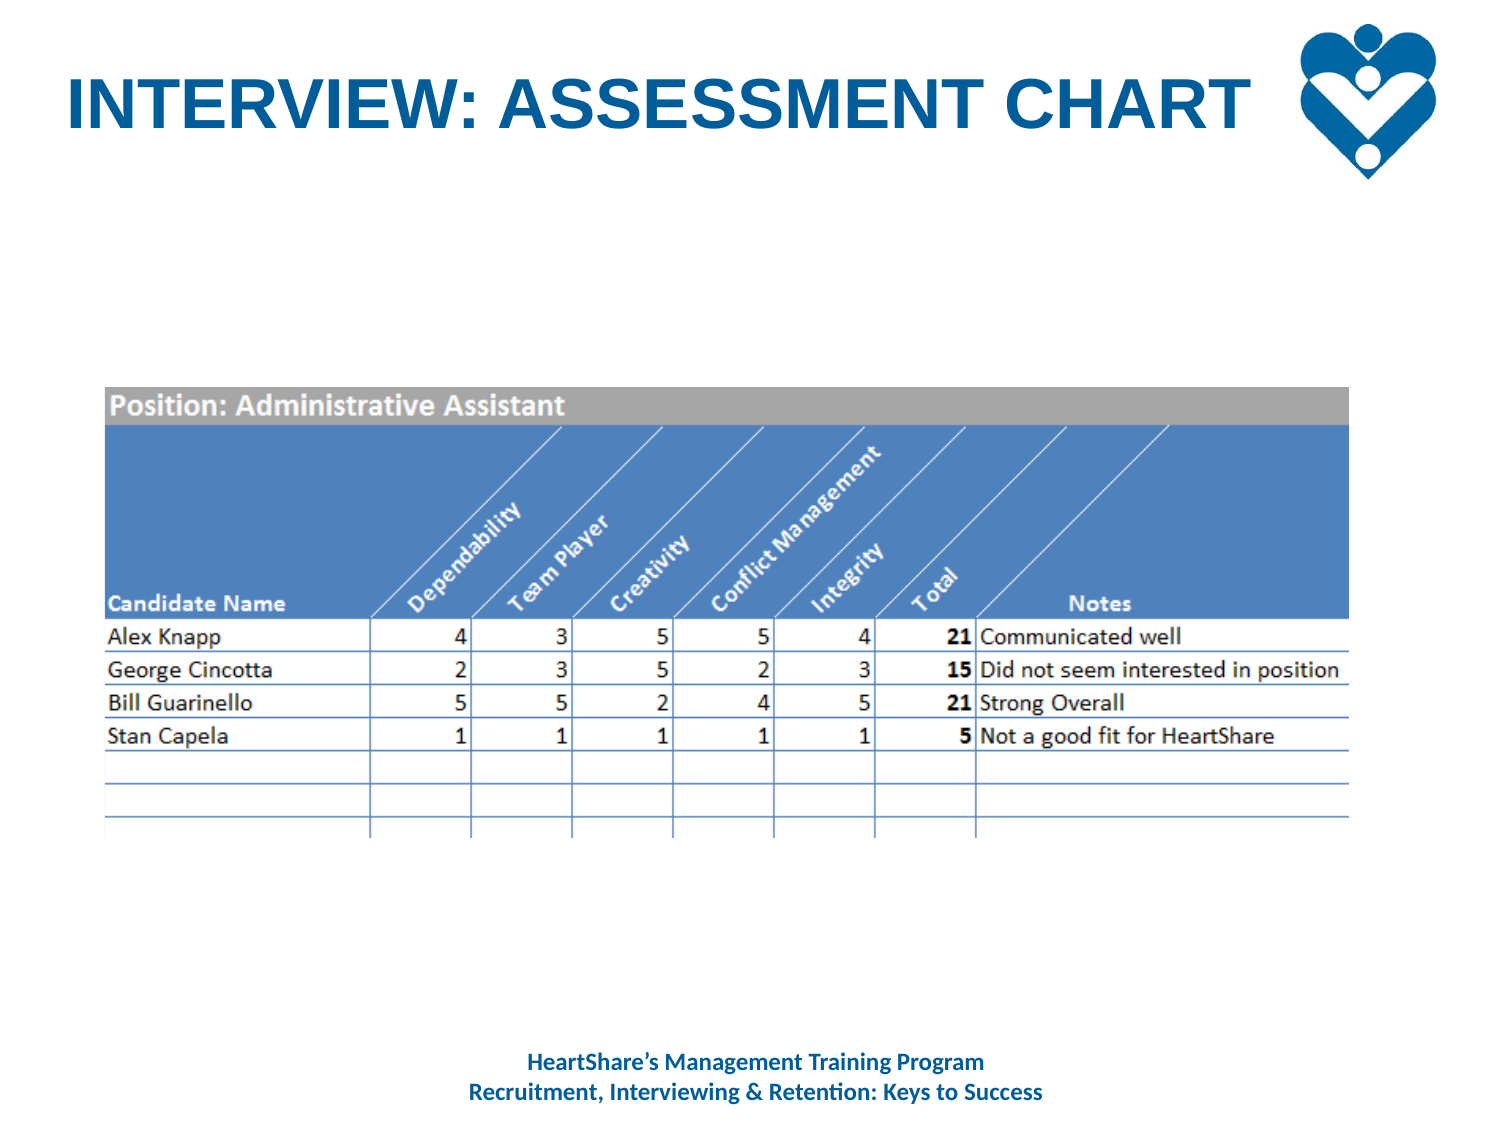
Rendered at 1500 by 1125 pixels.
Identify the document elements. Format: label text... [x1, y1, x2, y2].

picture [104, 387, 1350, 838]
footer HeartShare’s Management Training Program Recruitment, Interviewing & Retention: Keys to Success [425, 1074, 1088, 1125]
text_box INTERVIEW: ASSESSMENT CHART [51, 0, 1402, 150]
picture [1262, 24, 1463, 184]
